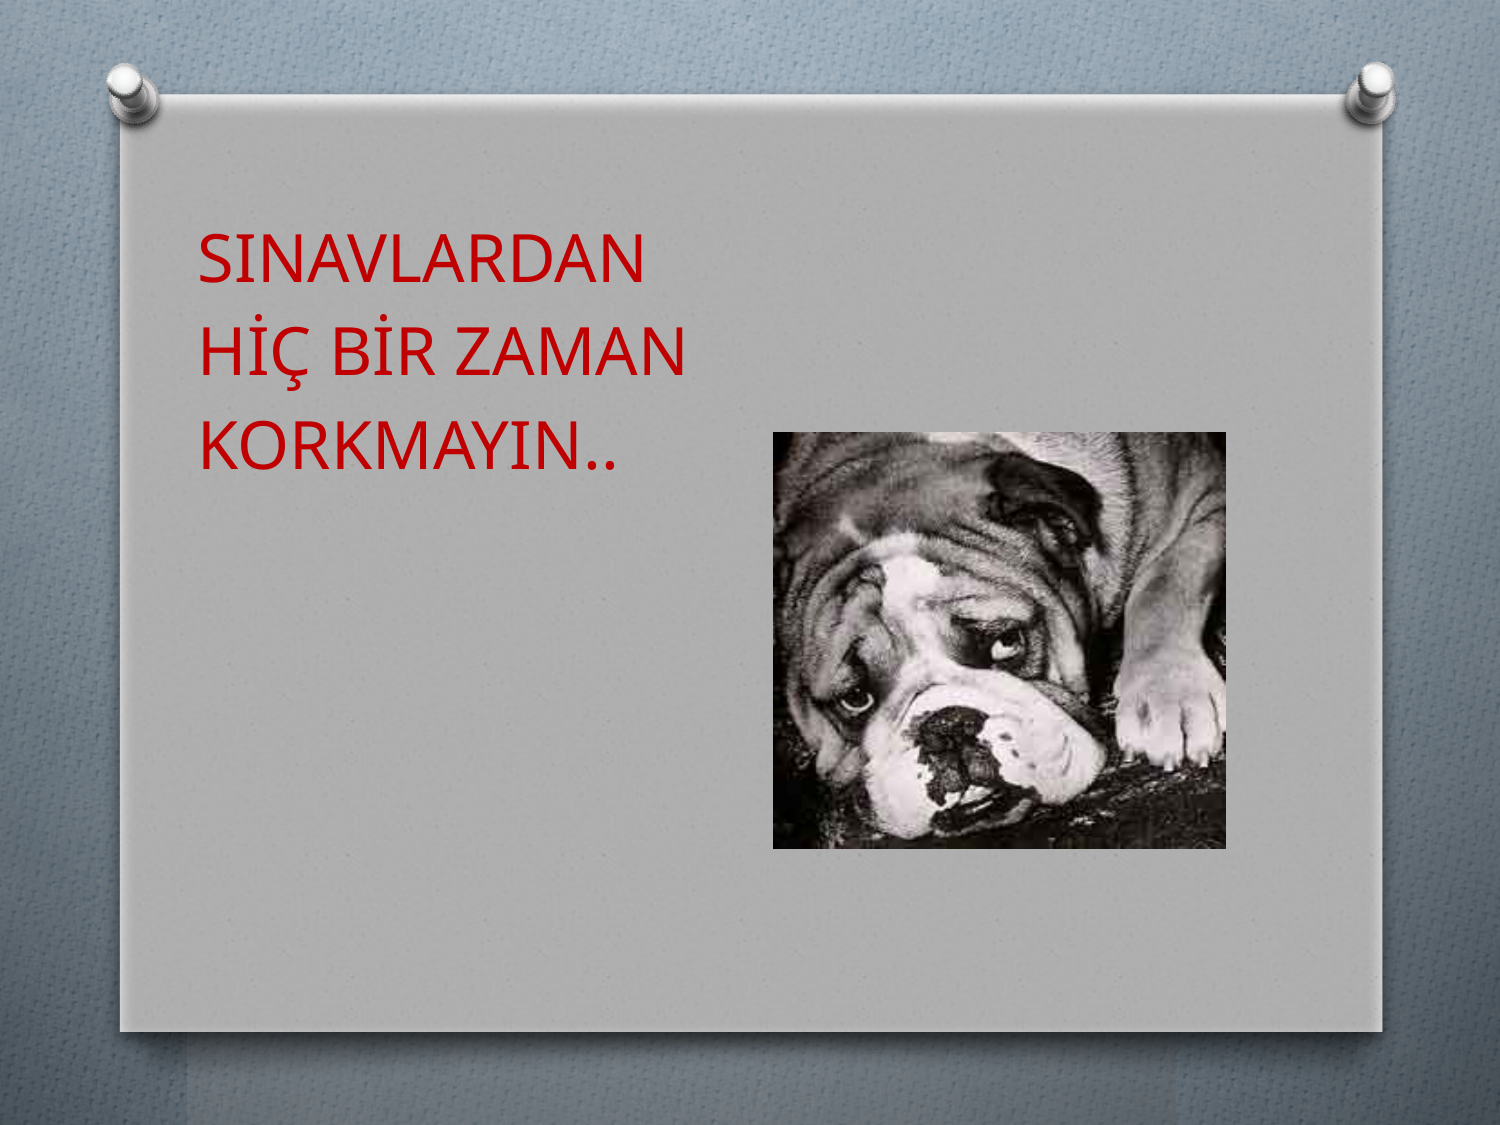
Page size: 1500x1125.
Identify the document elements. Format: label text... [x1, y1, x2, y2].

picture [75, 29, 198, 153]
list SINAVLARDAN HİÇ BİR ZAMAN KORKMAYIN.. [183, 208, 1200, 847]
picture [1317, 35, 1439, 156]
picture [773, 432, 1226, 849]
